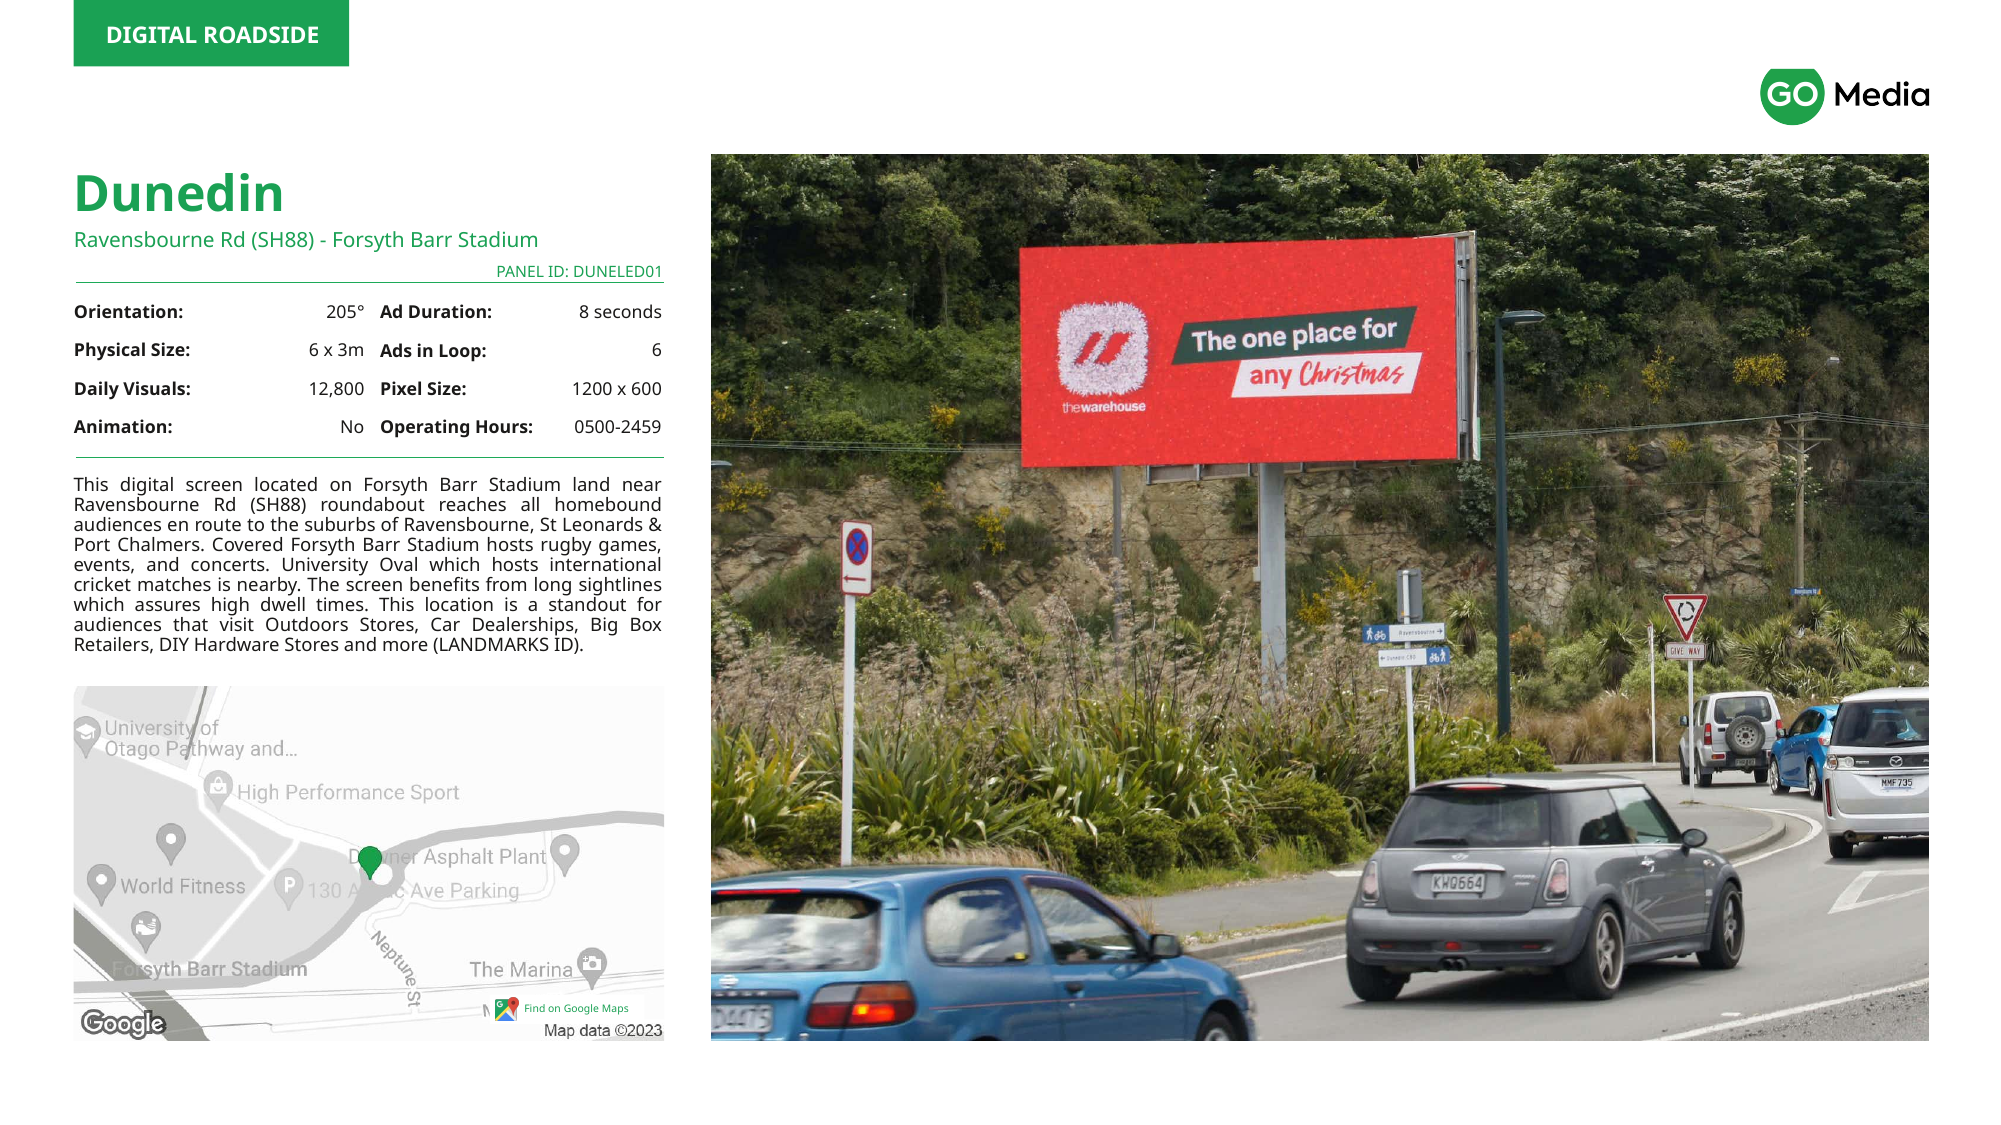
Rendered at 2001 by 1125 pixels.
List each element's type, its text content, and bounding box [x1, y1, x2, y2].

text_box [73, 0, 350, 67]
picture [711, 154, 1929, 1041]
text_box 8 seconds 6 1200 x 600 0500-2459 [477, 295, 678, 443]
subtitle Ravensbourne Rd (SH88) - Forsyth Barr Stadium [59, 221, 664, 266]
text_box 205° 6 x 3m 12,800 No [200, 295, 380, 443]
text_box This digital screen located on Forsyth Barr Stadium land near Ravensbourne Rd (SH88) roundabout reaches all homebound audiences en route to the suburbs of Ravensbourne, St Leonards & Port Chalmers. Covered Forsyth Barr Stadium hosts rugby games, events, and concerts. University Oval which hosts international cricket matches is nearby. The screen benefits from long sightlines which assures high dwell times. This location is a standout for audiences that visit Outdoors Stores, Car Dealerships, Big Box Retailers, DIY Hardware Stores and more (LANDMARKS ID). [58, 468, 678, 663]
picture [1745, 53, 1945, 141]
text_box Orientation: Physical Size: Daily Visuals: Animation: [58, 295, 200, 443]
picture [73, 686, 665, 1041]
title Dunedin [59, 154, 664, 221]
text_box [489, 994, 652, 1025]
text_box PANEL ID: DUNELED01 [432, 254, 679, 288]
text_box DIGITAL ROADSIDE [90, 13, 335, 56]
text_box Ad Duration: Ads in Loop: Pixel Size: Operating Hours: [380, 295, 477, 441]
